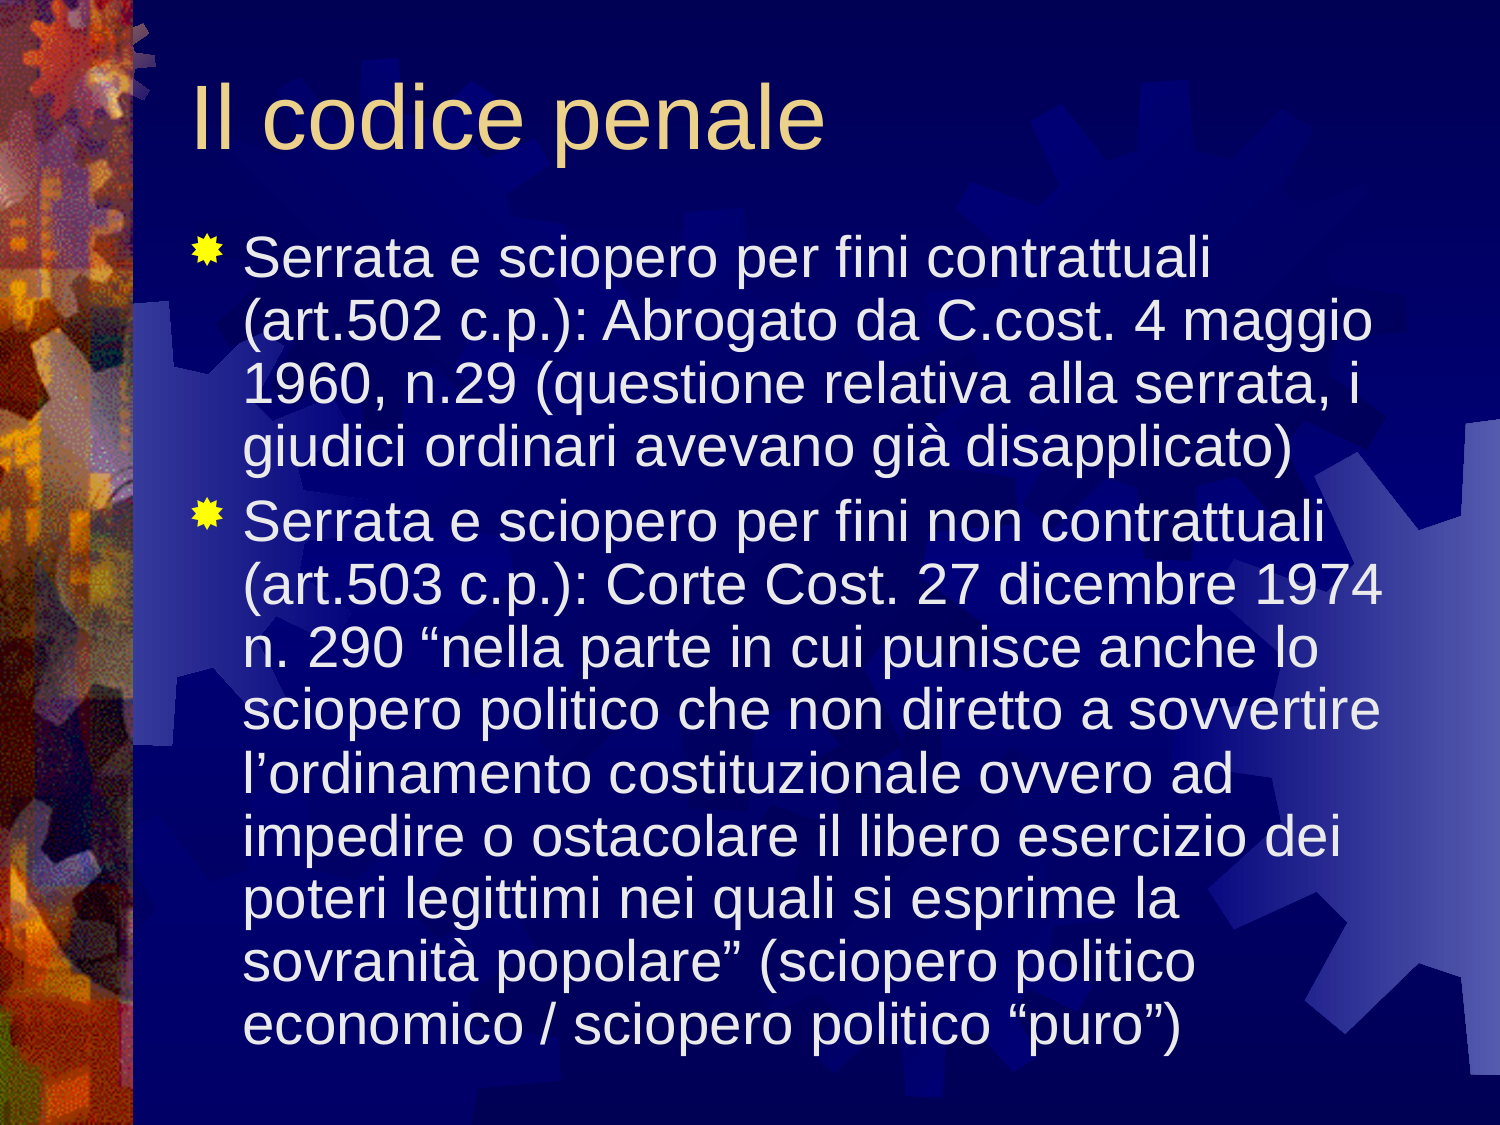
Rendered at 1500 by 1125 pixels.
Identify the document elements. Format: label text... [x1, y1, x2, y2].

list Serrata e sciopero per fini contrattuali (art.502 c.p.): Abrogato da C.cost. 4 maggio 1960, n.29 (questione relativa alla serrata, i giudici ordinari avevano già disapplicato) Serrata e sciopero per fini non contrattuali (art.503 c.p.): Corte Cost. 27 dicembre 1974 n. 290 “nella parte in cui punisce anche lo sciopero politico che non diretto a sovvertire l’ordinamento costituzionale ovvero ad impedire o ostacolare il libero esercizio dei poteri legittimi nei quali si esprime la sovranità popolare” (sciopero politico economico / sciopero politico “puro”) [171, 219, 1447, 1053]
title Il codice penale [174, 50, 1450, 175]
picture [0, 0, 133, 1125]
